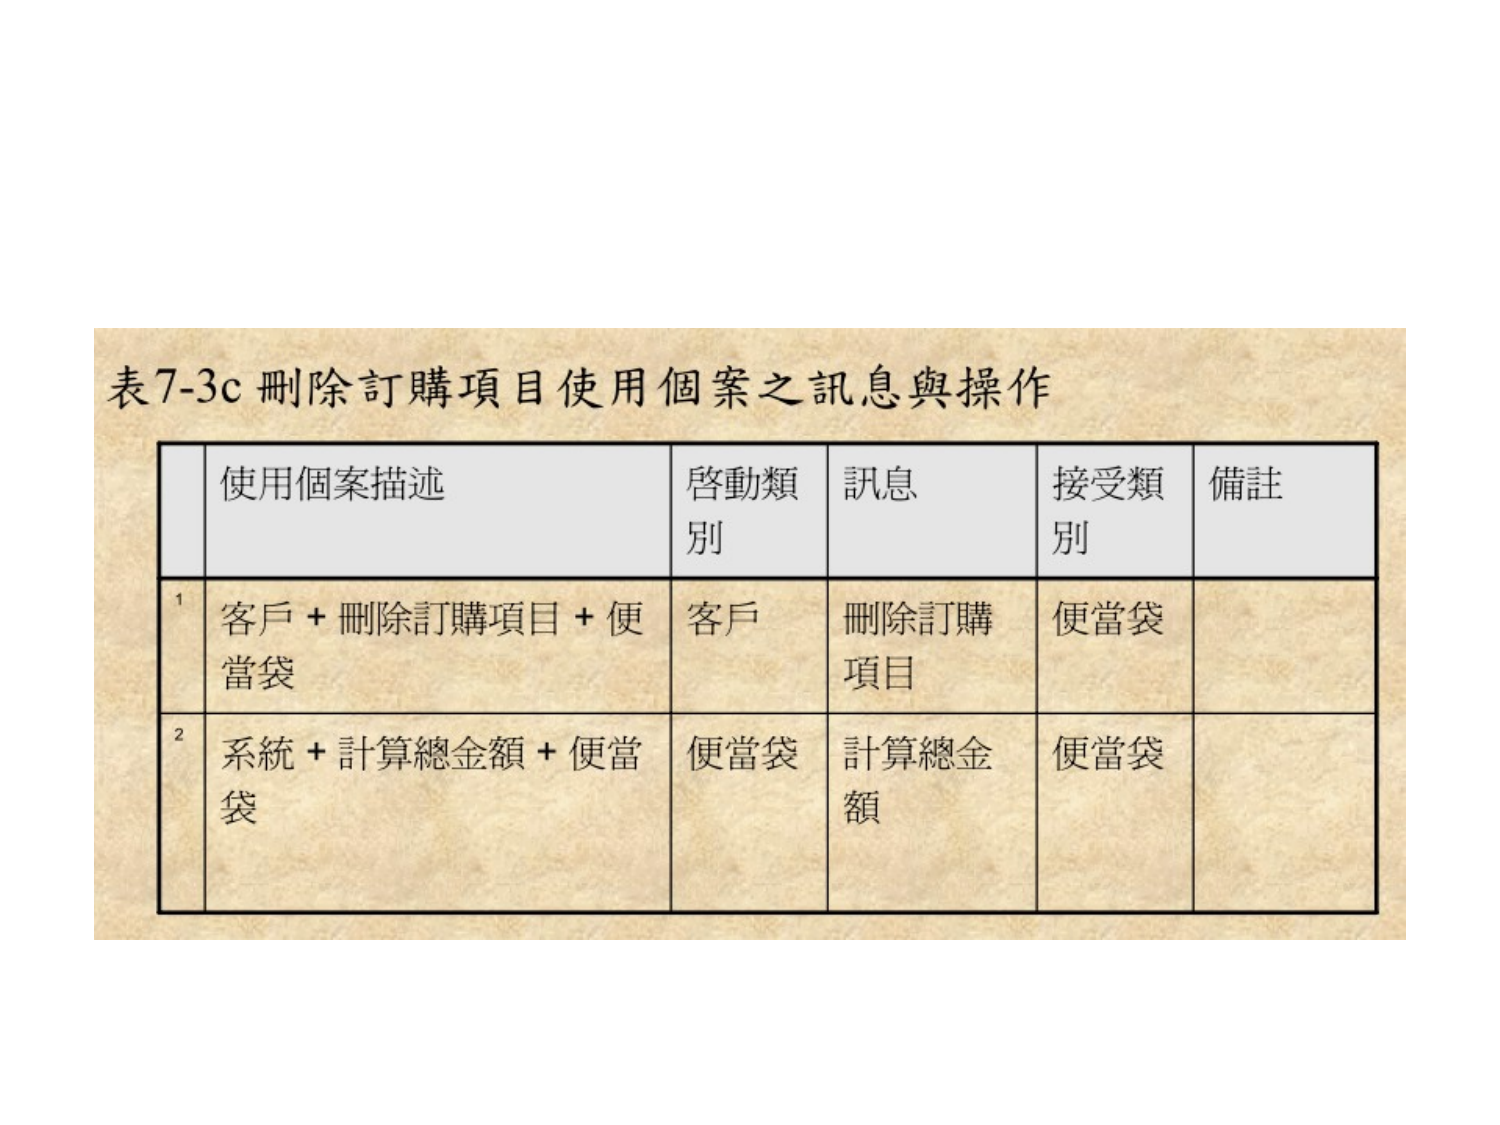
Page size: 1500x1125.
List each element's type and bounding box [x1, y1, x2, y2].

list [94, 327, 1406, 940]
